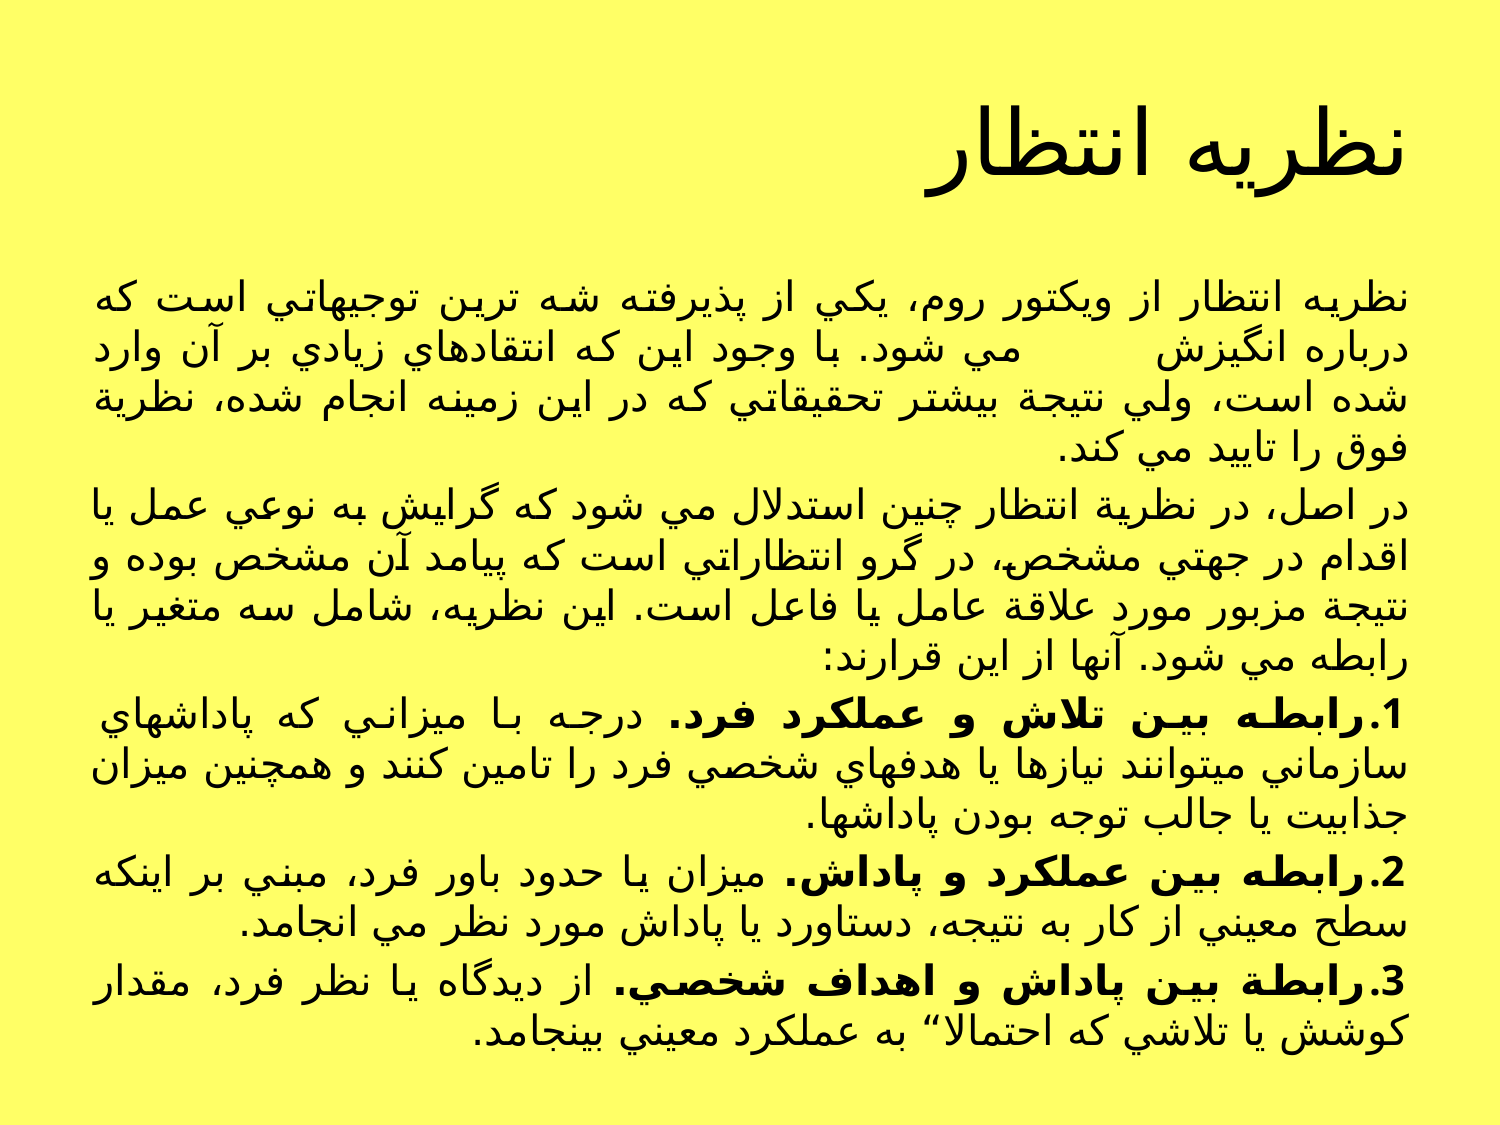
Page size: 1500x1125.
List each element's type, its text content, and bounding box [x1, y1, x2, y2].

text_box [878, 1030, 903, 1044]
text_box [1282, 1030, 1363, 1055]
text_box [621, 1030, 716, 1050]
text_box [946, 1014, 962, 1045]
title نظريه انتظار [75, 45, 1425, 233]
list نظريه انتظار از ويكتور روم، يكي از پذيرفته شه ترين توجيهاتي است كه درباره انگيزش مي شود. با وجود اين كه انتقادهاي زيادي بر آن وارد شده است، ولي نتيجة بيشتر تحقيقاتي كه در اين زمينه انجام شده، نظرية فوق را تاييد مي كند. در اصل، در نظرية انتظار چنين استدلال مي شود كه گرايش به نوعي عمل يا اقدام در جهتي مشخص، در گرو انتظاراتي است كه پيامد آن مشخص بوده و نتيجة مزبور مورد علاقة عامل يا فاعل است. اين نظريه، شامل سه متغير يا رابطه مي شود. آنها از اين قرارند: رابطه بين تلاش و عملكرد فرد. درجه با ميزاني كه پاداشهاي سازماني ميتوانند نيازها يا هدفهاي شخصي فرد را تامين كنند و همچنين ميزان جذابيت يا جالب توجه بودن پاداشها. رابطه بين عملكرد و پاداش. ميزان يا حدود باور فرد، مبني بر اينكه سطح معيني از كار به نتيجه، دستاورد يا پاداش مورد نظر مي انجامد. رابطة بين پاداش و اهداف شخصي. از ديدگاه يا نظر فرد، مقدار كوشش يا تلاشي كه احتمالا“ به عملكرد معيني بينجامد. [75, 262, 1425, 1005]
text_box [971, 1014, 1038, 1045]
text_box [751, 1014, 856, 1055]
text_box [533, 1014, 600, 1044]
text_box [1246, 1014, 1261, 1044]
text_box [925, 1015, 930, 1024]
text_box [1125, 1030, 1188, 1050]
text_box [487, 1028, 524, 1045]
text_box [1071, 1015, 1108, 1044]
text_box [1195, 1014, 1224, 1045]
text_box [1366, 1015, 1408, 1055]
text_box [933, 1015, 938, 1024]
